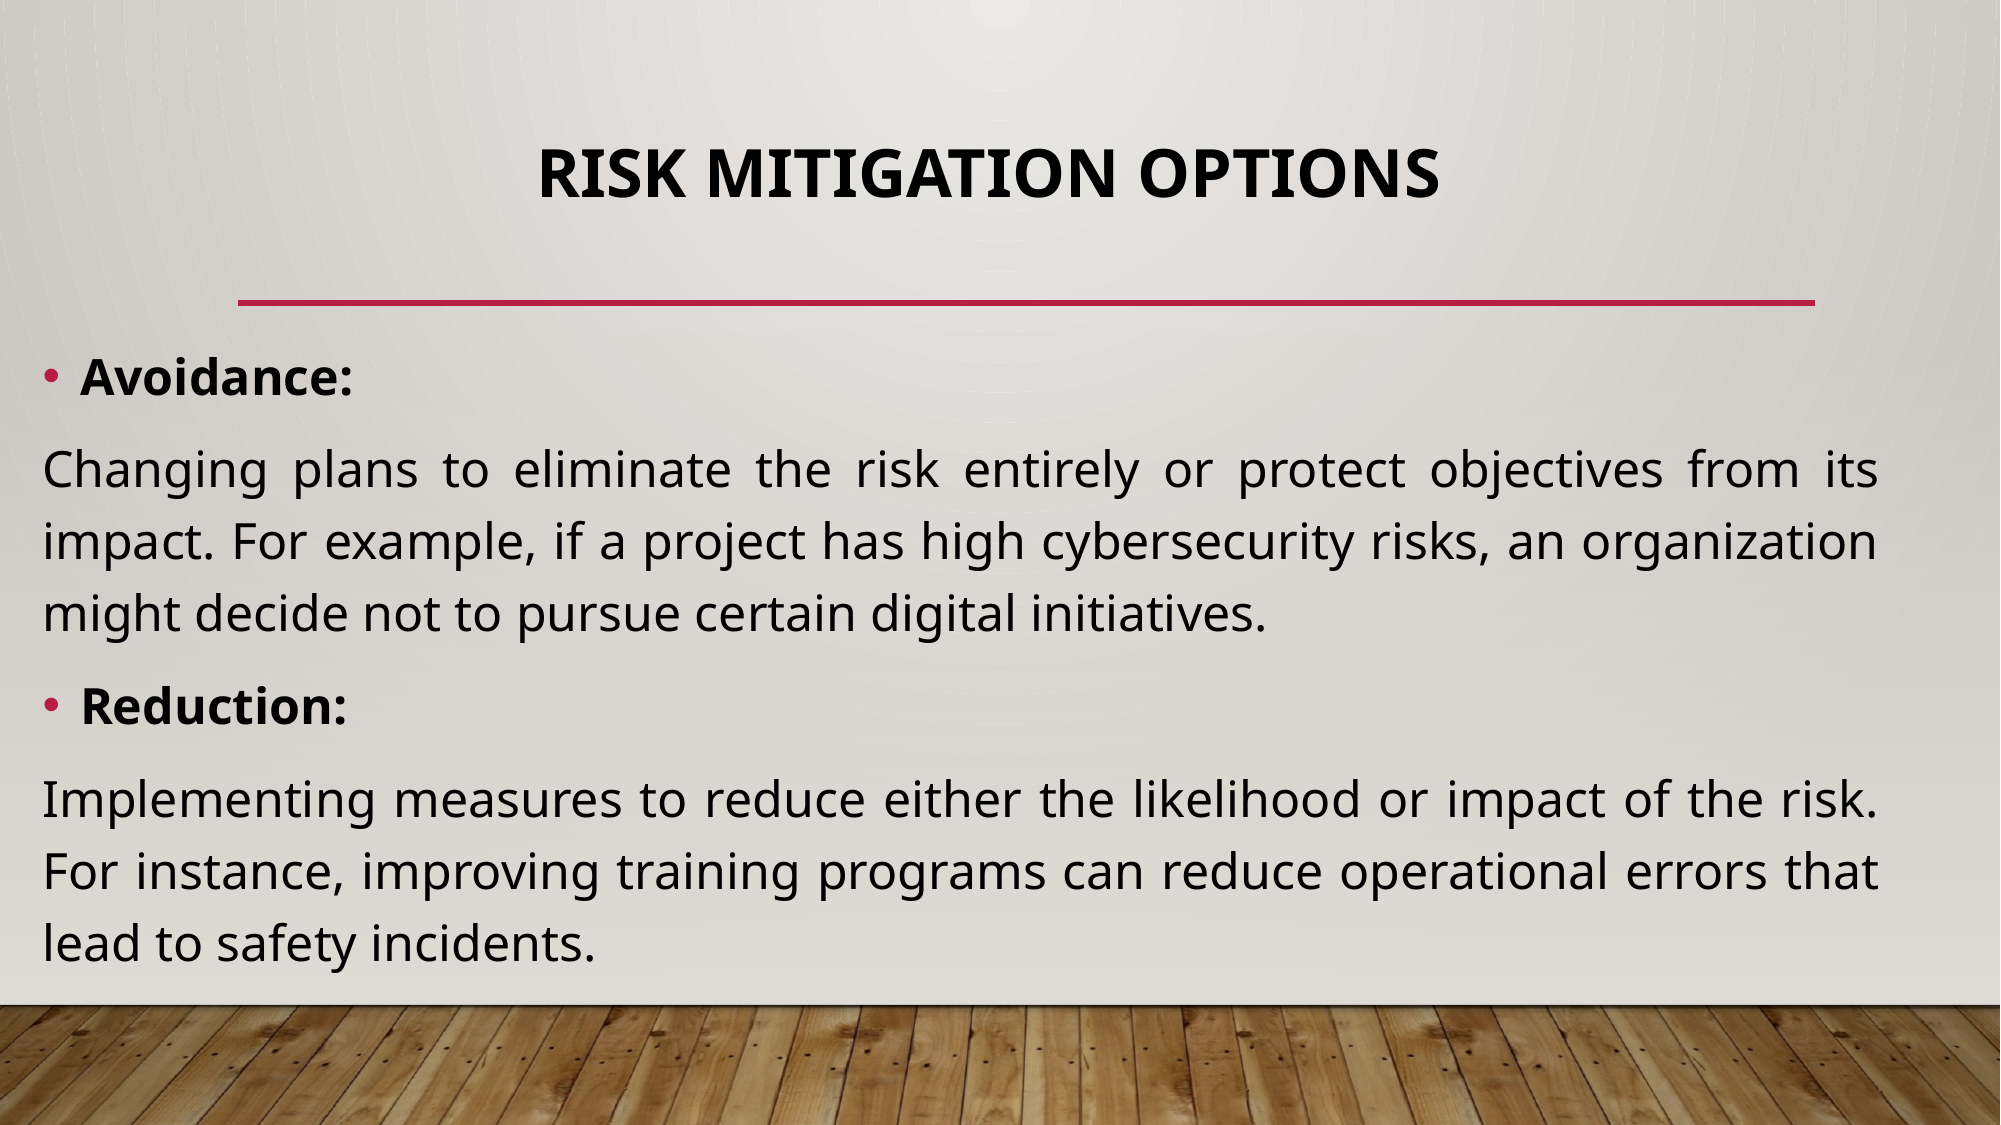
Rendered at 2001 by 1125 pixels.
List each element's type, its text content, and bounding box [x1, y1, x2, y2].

list Avoidance: Changing plans to eliminate the risk entirely or protect objectives from its impact. For example, if a project has high cybersecurity risks, an organization might decide not to pursue certain digital initiatives. Reduction: Implementing measures to reduce either the likelihood or impact of the risk. For instance, improving training programs can reduce operational errors that lead to safety incidents. [27, 325, 1896, 1084]
picture [0, 1005, 2000, 1125]
title RISK MITIGATION OPTIONS [164, 131, 1814, 305]
